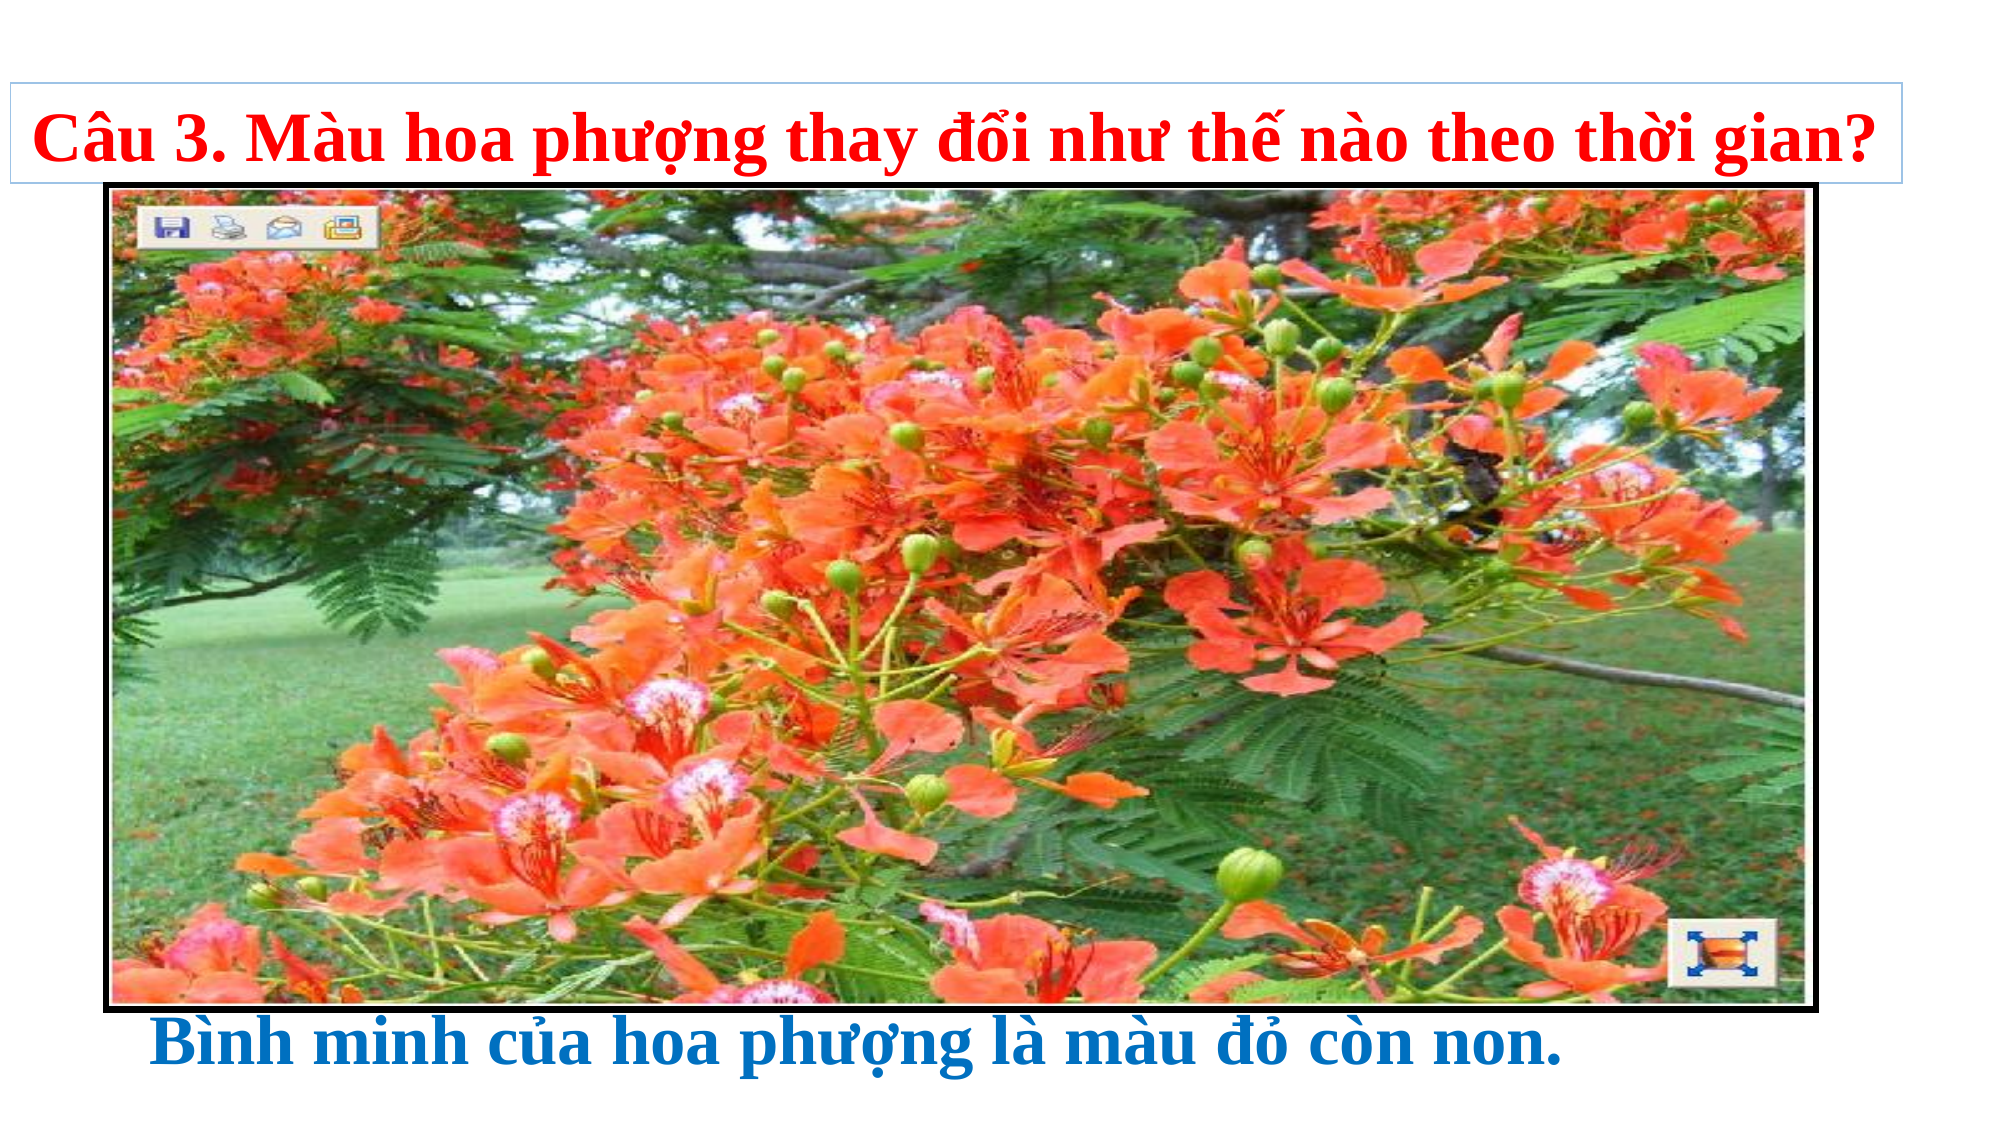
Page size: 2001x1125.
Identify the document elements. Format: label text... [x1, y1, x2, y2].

picture [108, 187, 1813, 1007]
text_box Câu 3. Màu hoa phượng thay đổi như thế nào theo thời gian? [10, 83, 1902, 183]
text_box Bình minh của hoa phượng là màu đỏ còn non. [72, 974, 1840, 1089]
